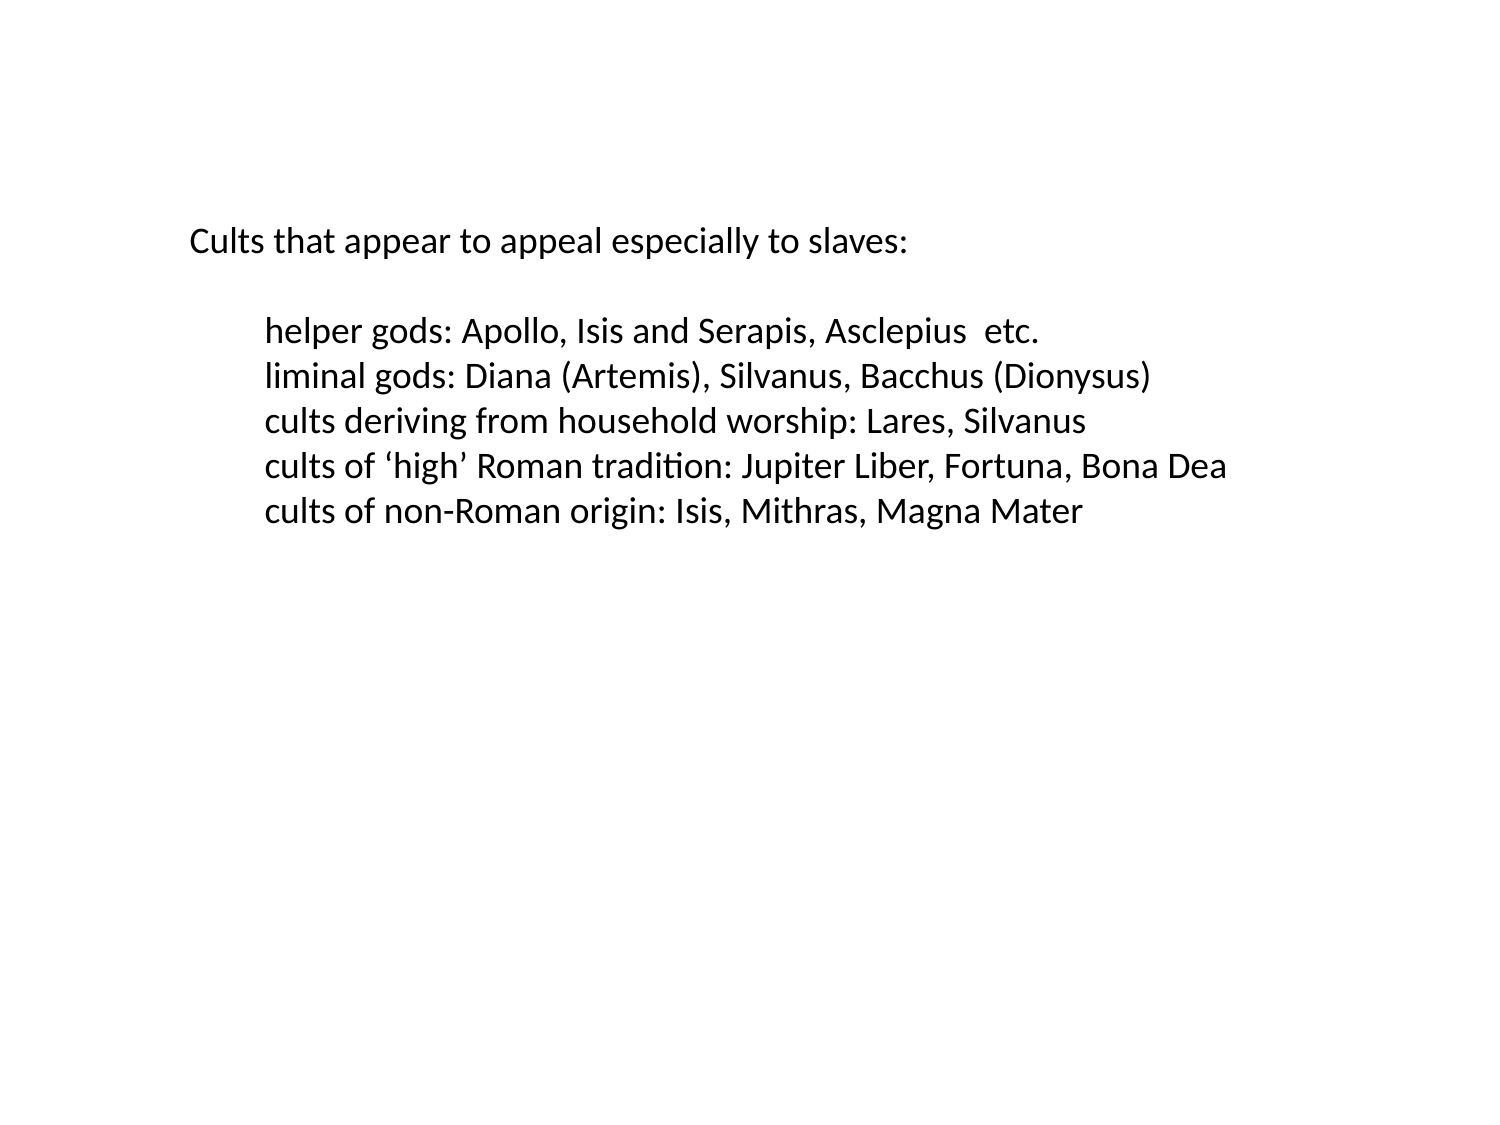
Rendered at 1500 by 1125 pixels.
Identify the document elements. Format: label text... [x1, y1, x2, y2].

text_box Cults that appear to appeal especially to slaves: helper gods: Apollo, Isis and Serapis, Asclepius etc. liminal gods: Diana (Artemis), Silvanus, Bacchus (Dionysus) cults deriving from household worship: Lares, Silvanus cults of ‘high’ Roman tradition: Jupiter Liber, Fortuna, Bona Dea cults of non-Roman origin: Isis, Mithras, Magna Mater [174, 208, 1311, 538]
